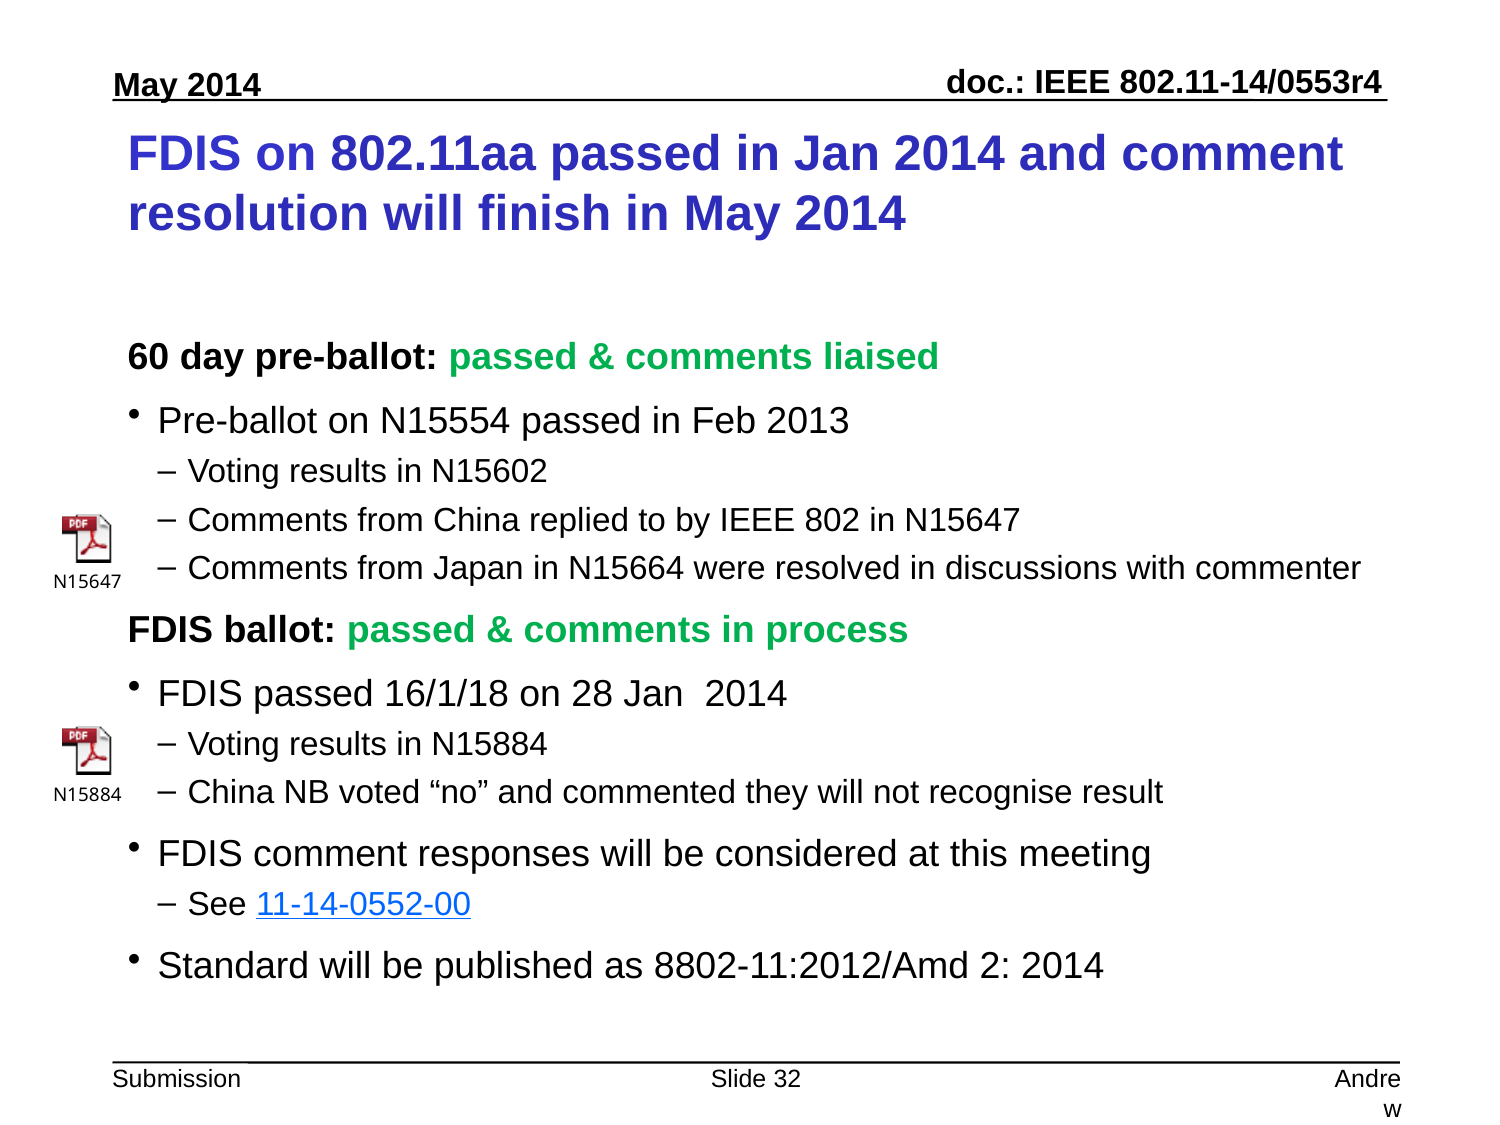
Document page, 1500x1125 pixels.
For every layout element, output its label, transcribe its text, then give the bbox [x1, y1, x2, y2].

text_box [12, 512, 163, 640]
footer Andrew Myles, Cisco [1320, 1061, 1402, 1093]
slide_number Slide 32 [709, 1061, 803, 1093]
title FDIS on 802.11aa passed in Jan 2014 and comment resolution will finish in May 2014 [112, 112, 1388, 288]
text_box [12, 724, 163, 852]
list 60 day pre-ballot: passed & comments liaised Pre-ballot on N15554 passed in Feb 2013 Voting results in N15602 Comments from China replied to by IEEE 802 in N15647 Comments from Japan in N15664 were resolved in discussions with commenter FDIS ballot: passed & comments in process FDIS passed 16/1/18 on 28 Jan 2014 Voting results in N15884 China NB voted “no” and commented they will not recognise result FDIS comment responses will be considered at this meeting See 11-14-0552-00 Standard will be published as 8802-11:2012/Amd 2: 2014 [112, 324, 1388, 1000]
